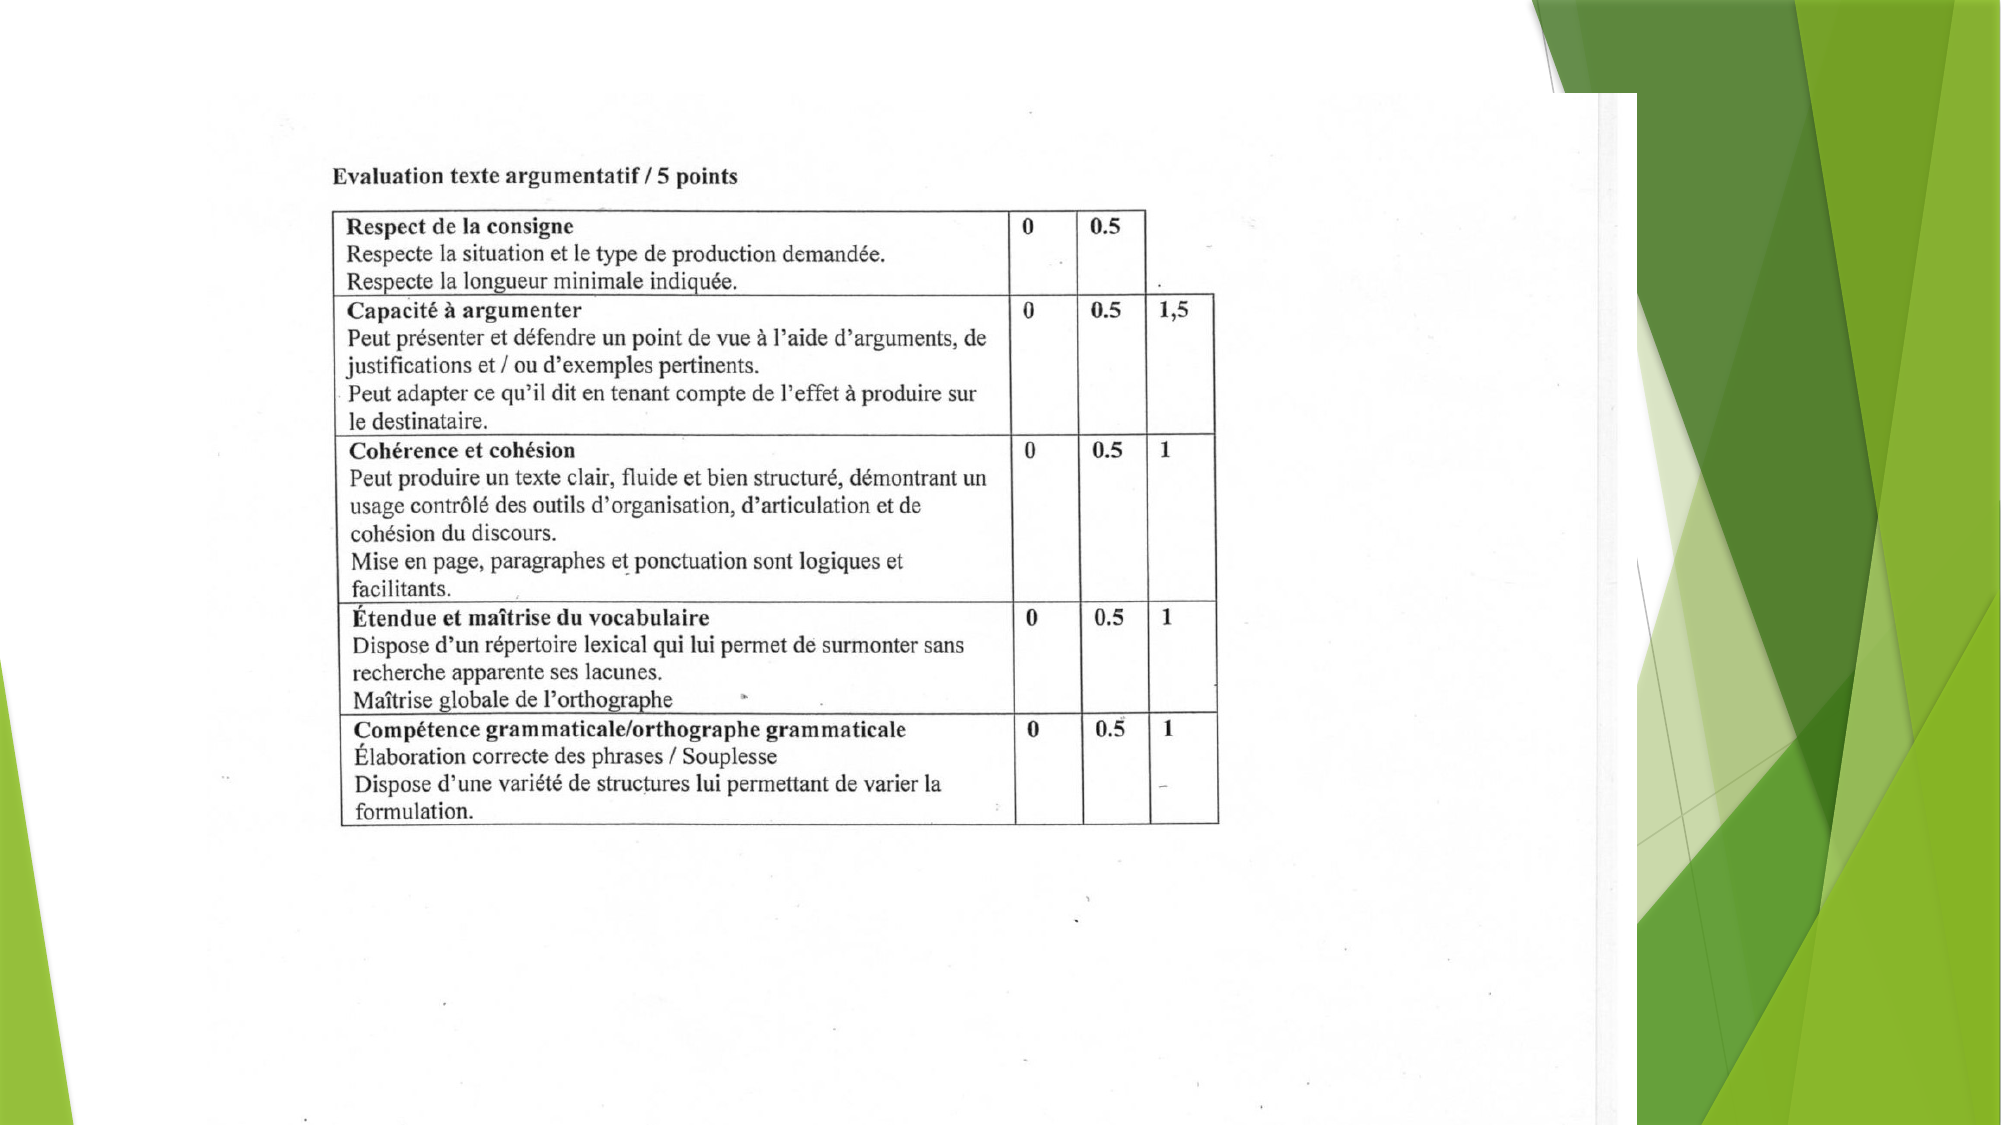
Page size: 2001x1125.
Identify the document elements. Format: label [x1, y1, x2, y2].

picture [206, 92, 1637, 1125]
